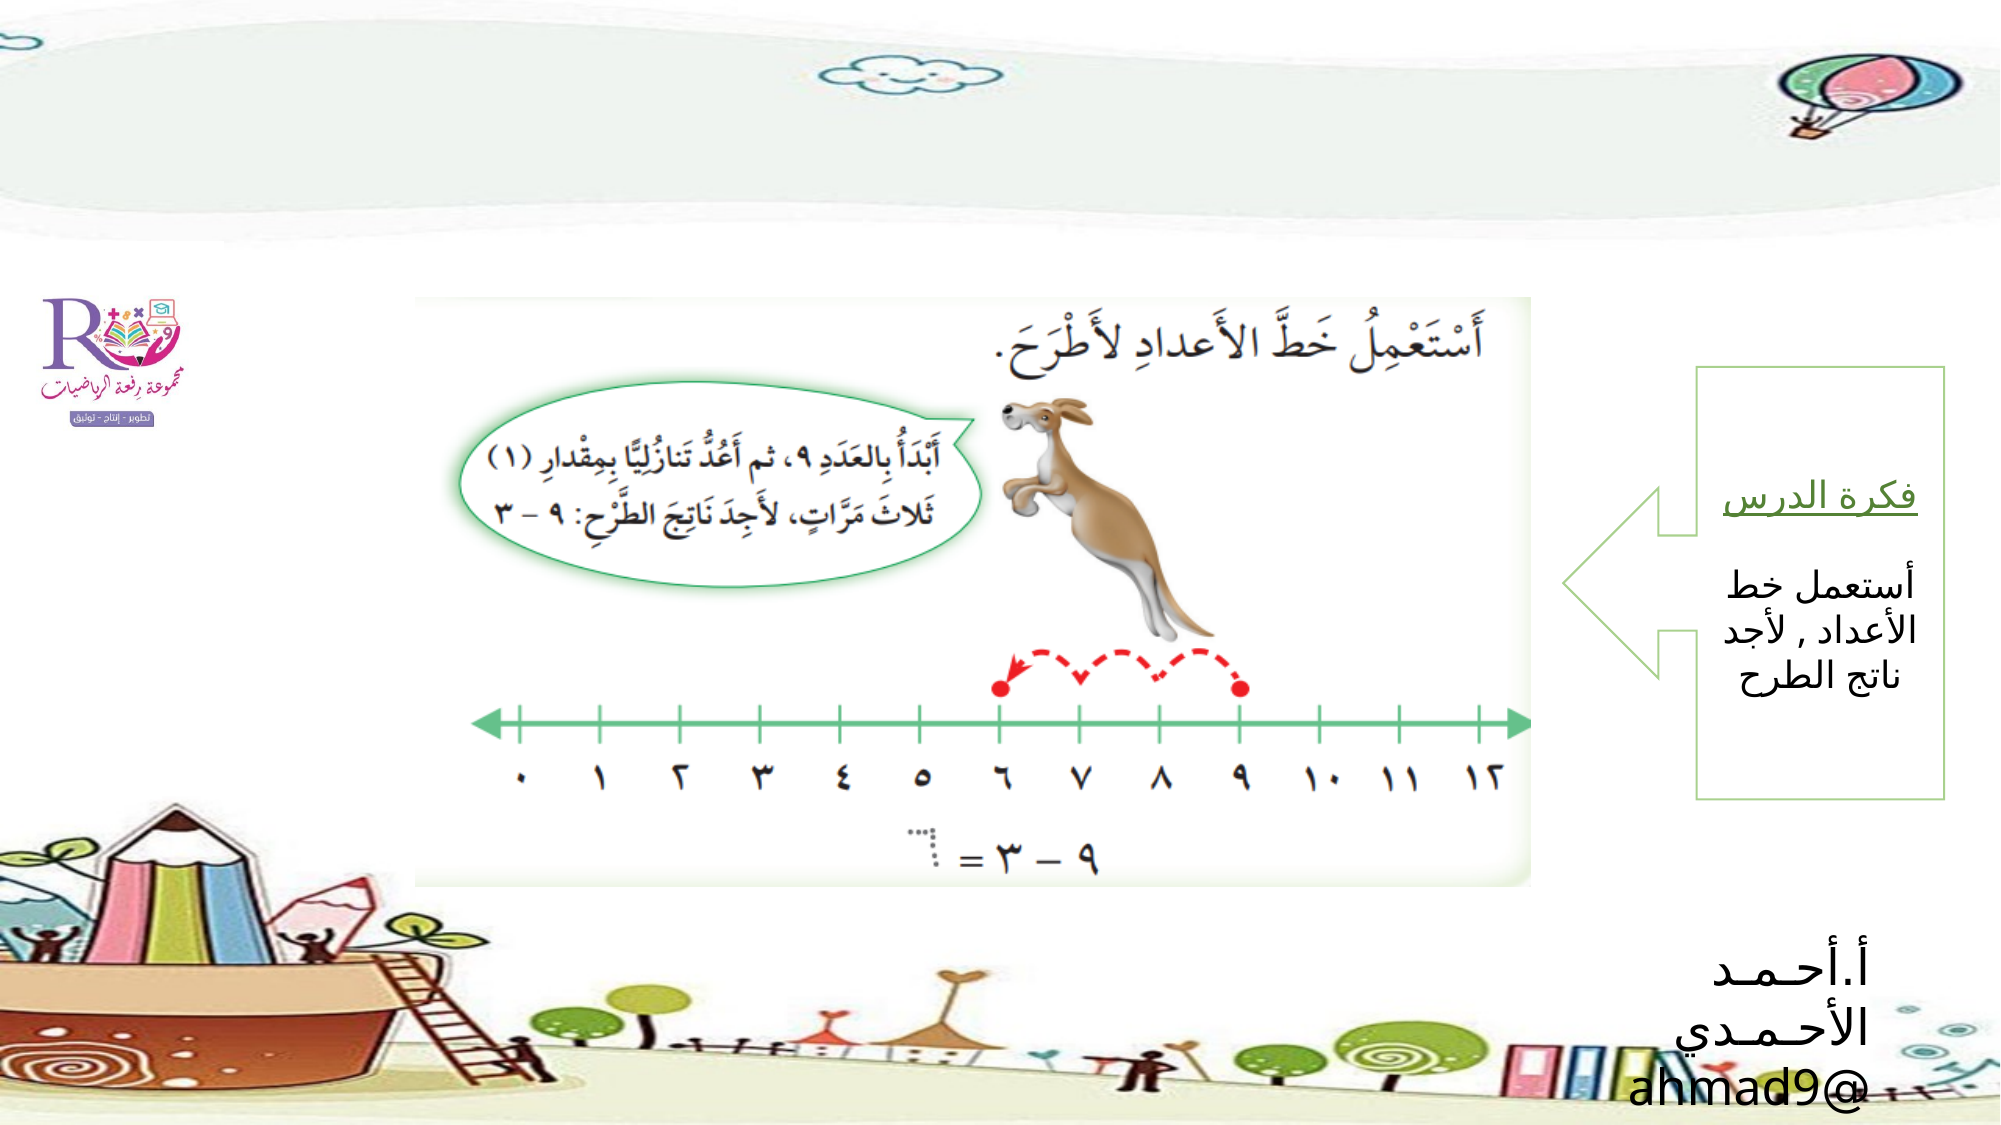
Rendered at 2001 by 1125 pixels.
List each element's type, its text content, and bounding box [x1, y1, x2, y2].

text_box أ.أحـمـد الأحـمـدي @ahmad9963 [1600, 927, 1886, 1125]
text_box فكرة الدرس أستعمل خط الأعداد , لأجد ناتج الطرح [1561, 365, 1946, 801]
picture [0, 0, 2001, 1125]
